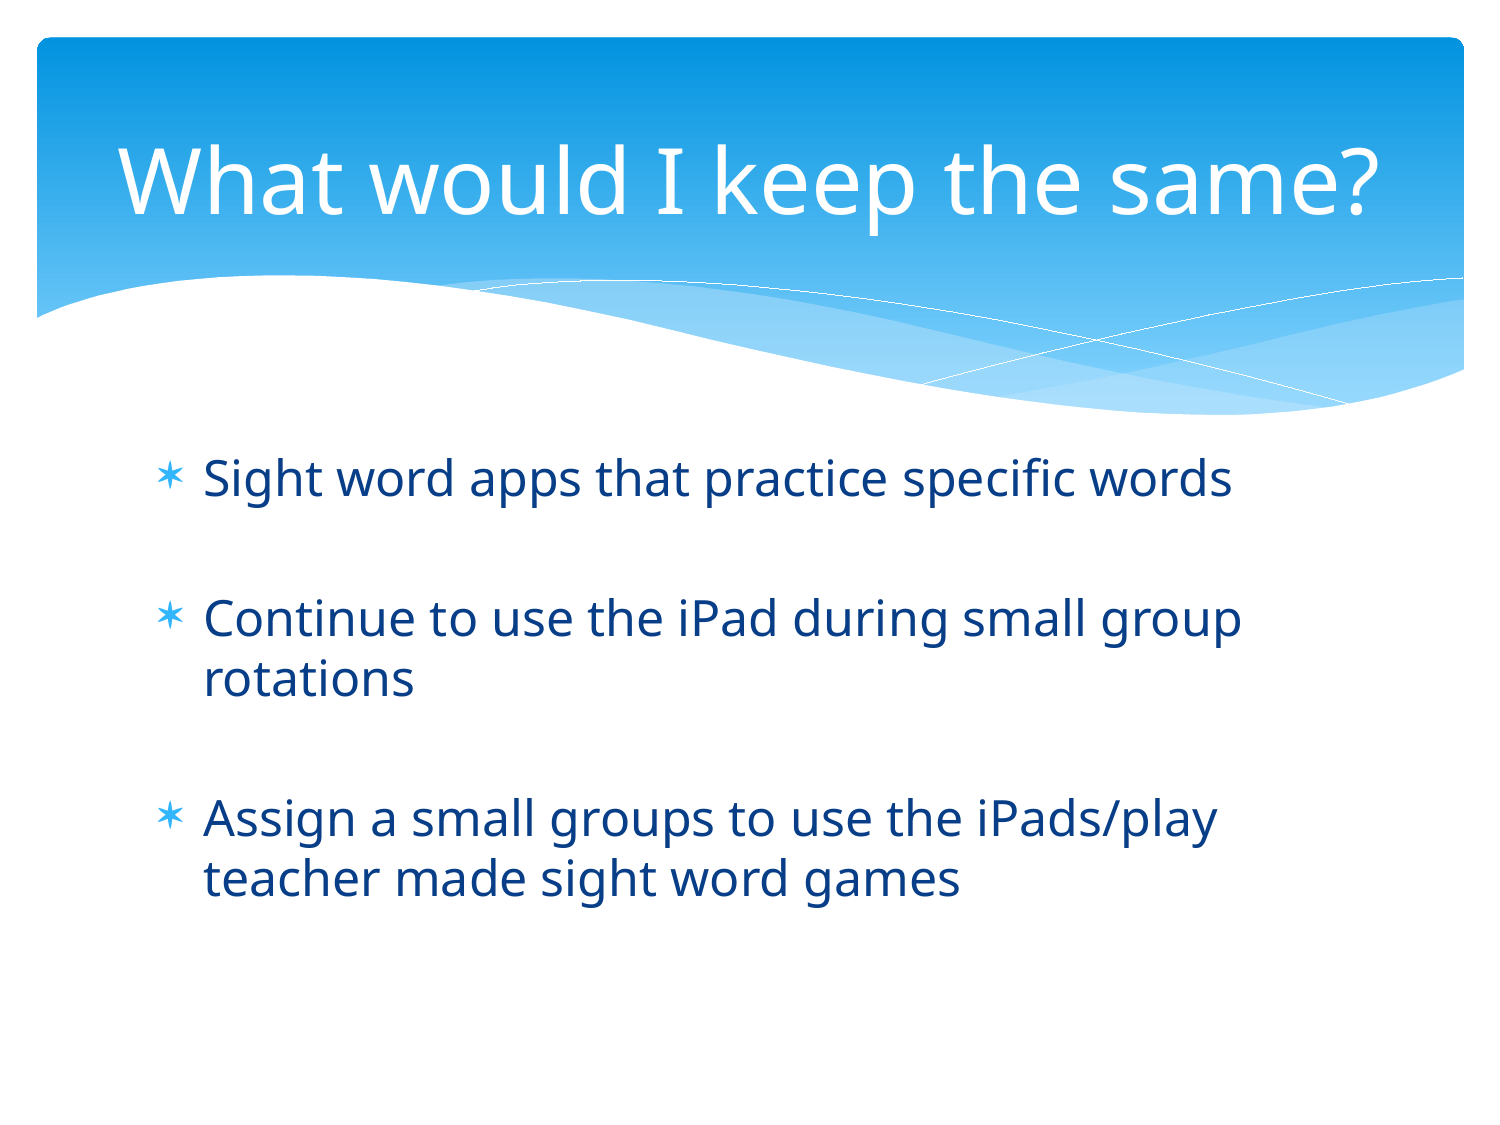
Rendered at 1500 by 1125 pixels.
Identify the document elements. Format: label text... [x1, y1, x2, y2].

title What would I keep the same? [75, 55, 1425, 300]
list Sight word apps that practice specific words Continue to use the iPad during small group rotations Assign a small groups to use the iPads/play teacher made sight word games [143, 438, 1359, 1005]
